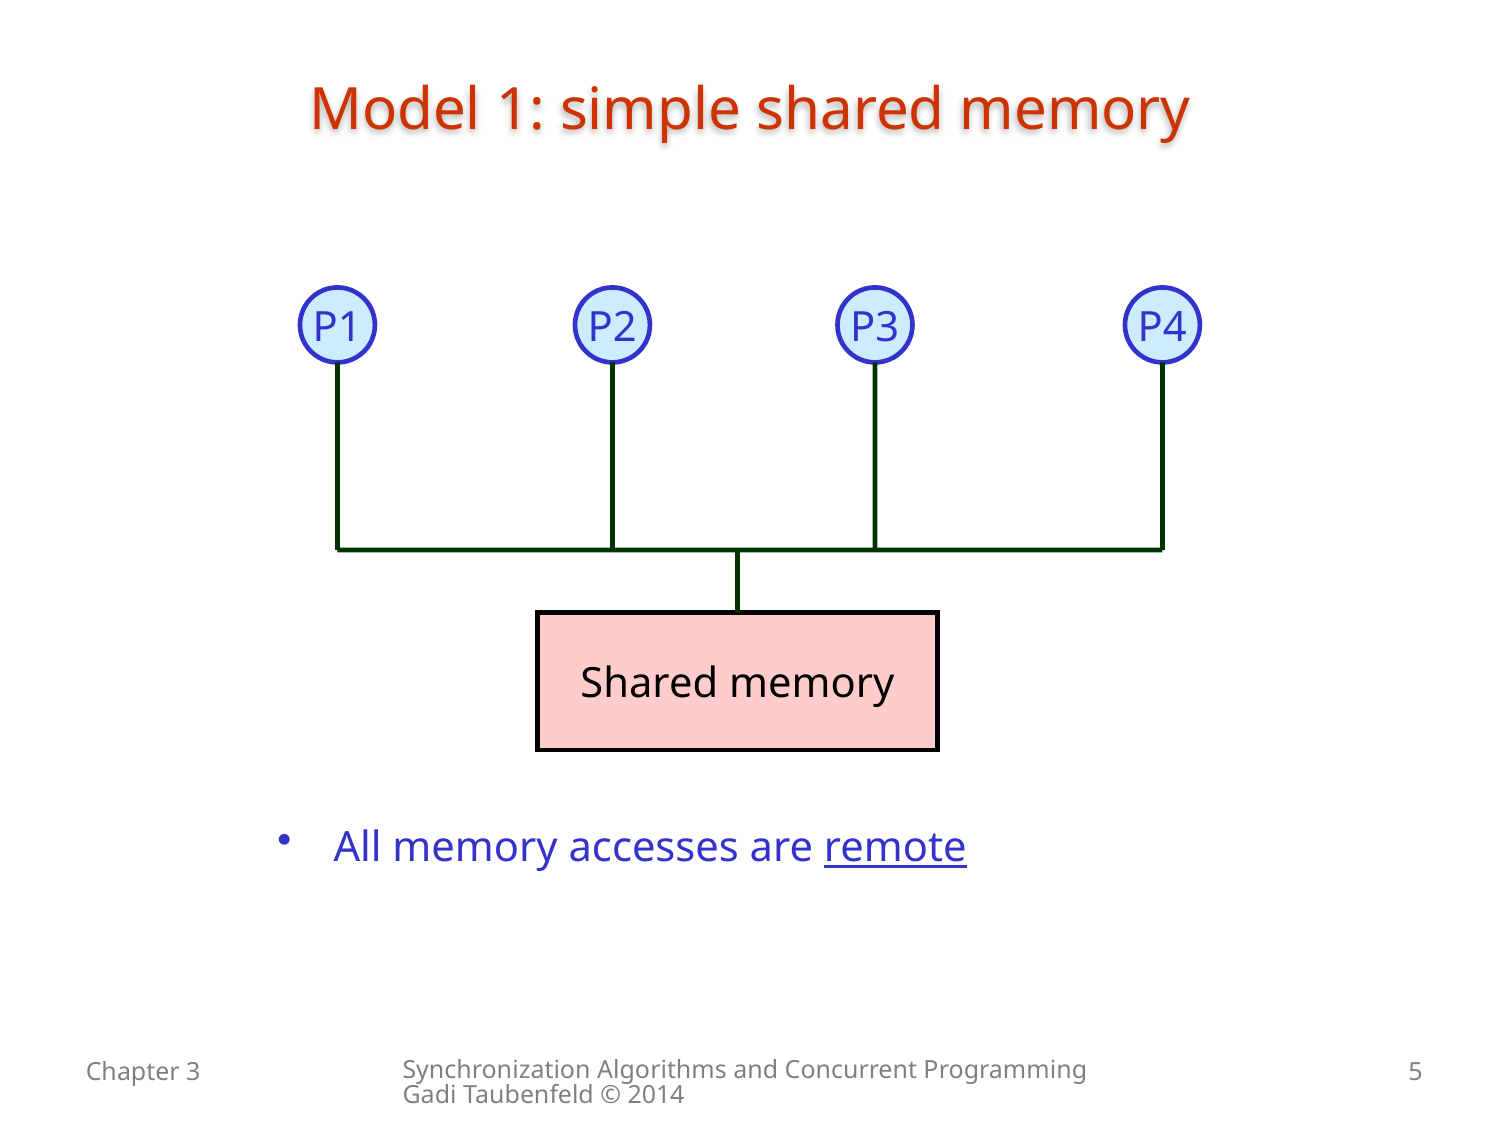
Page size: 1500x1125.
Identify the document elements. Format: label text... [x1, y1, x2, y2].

text_box All memory accesses are remote [262, 812, 1200, 903]
text_box P1 [299, 287, 375, 363]
text_box P4 [1124, 287, 1200, 363]
title Model 1: simple shared memory [112, 12, 1388, 200]
text_box P3 [837, 287, 913, 363]
slide_number Chapter 3 [70, 1047, 384, 1123]
text_box Shared memory [537, 612, 938, 750]
text_box P2 [574, 287, 650, 363]
footer Synchronization Algorithms and Concurrent Programming Gadi Taubenfeld © 2014 [387, 1045, 1113, 1121]
